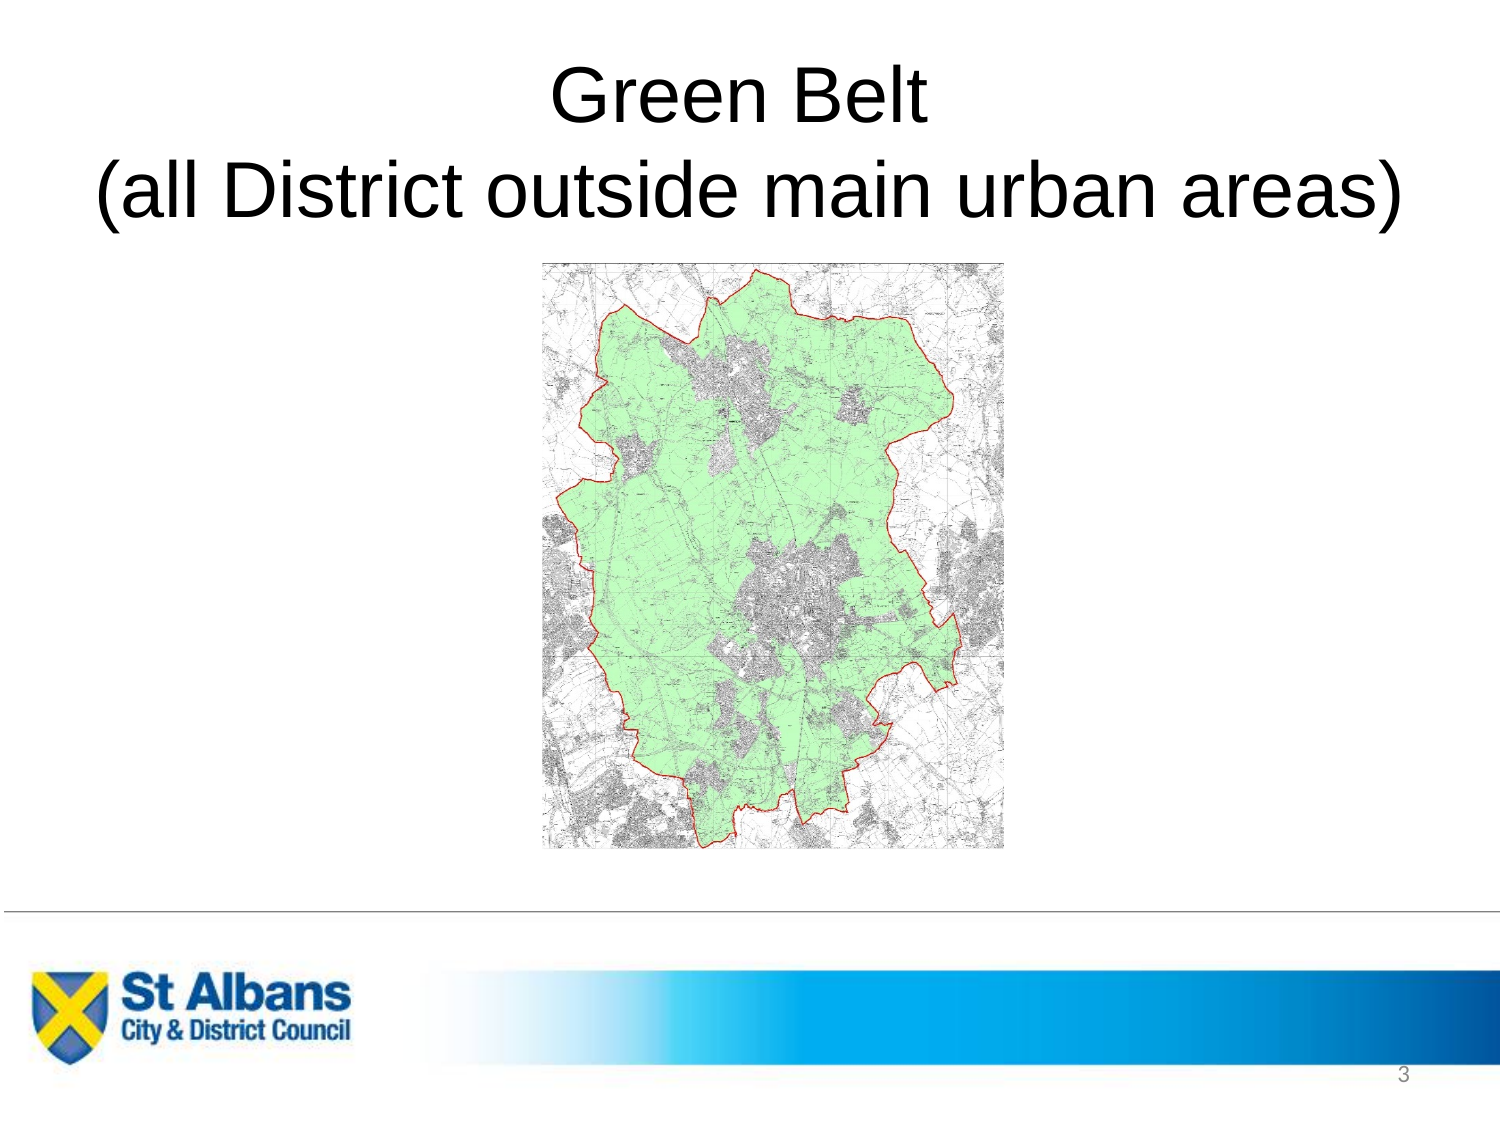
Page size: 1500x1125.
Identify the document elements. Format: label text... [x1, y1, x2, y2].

title Green Belt (all District outside main urban areas) [75, 45, 1425, 233]
slide_number 3 [1074, 1042, 1425, 1103]
picture [4, 911, 1500, 1125]
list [542, 262, 1005, 851]
